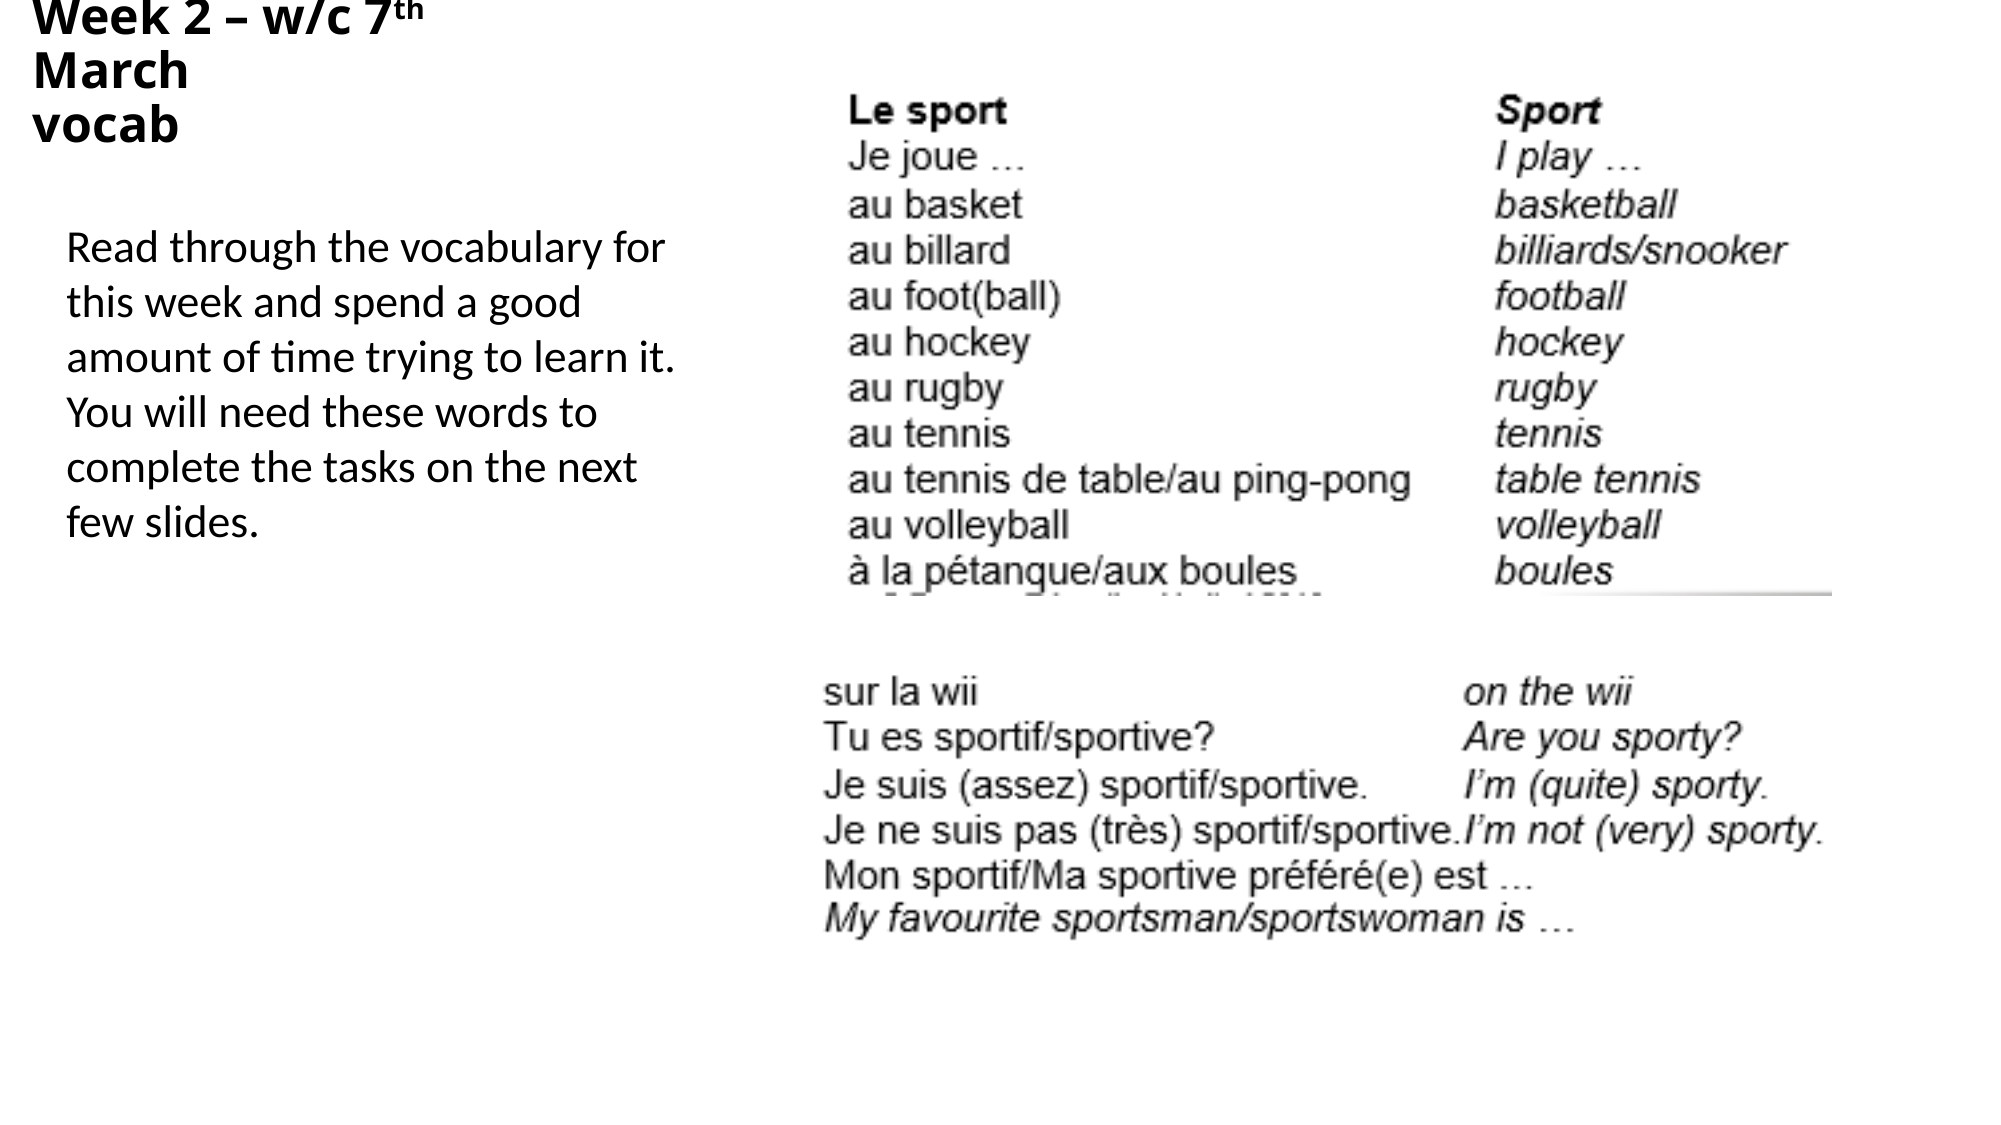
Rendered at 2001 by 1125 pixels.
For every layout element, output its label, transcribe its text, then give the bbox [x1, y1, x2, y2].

picture [803, 666, 1922, 983]
text_box Week 2 – w/c 7th March vocab [17, 19, 542, 124]
text_box Read through the vocabulary for this week and spend a good amount of time trying to learn it. You will need these words to complete the tasks on the next few slides. [51, 209, 714, 555]
picture [830, 71, 1832, 596]
